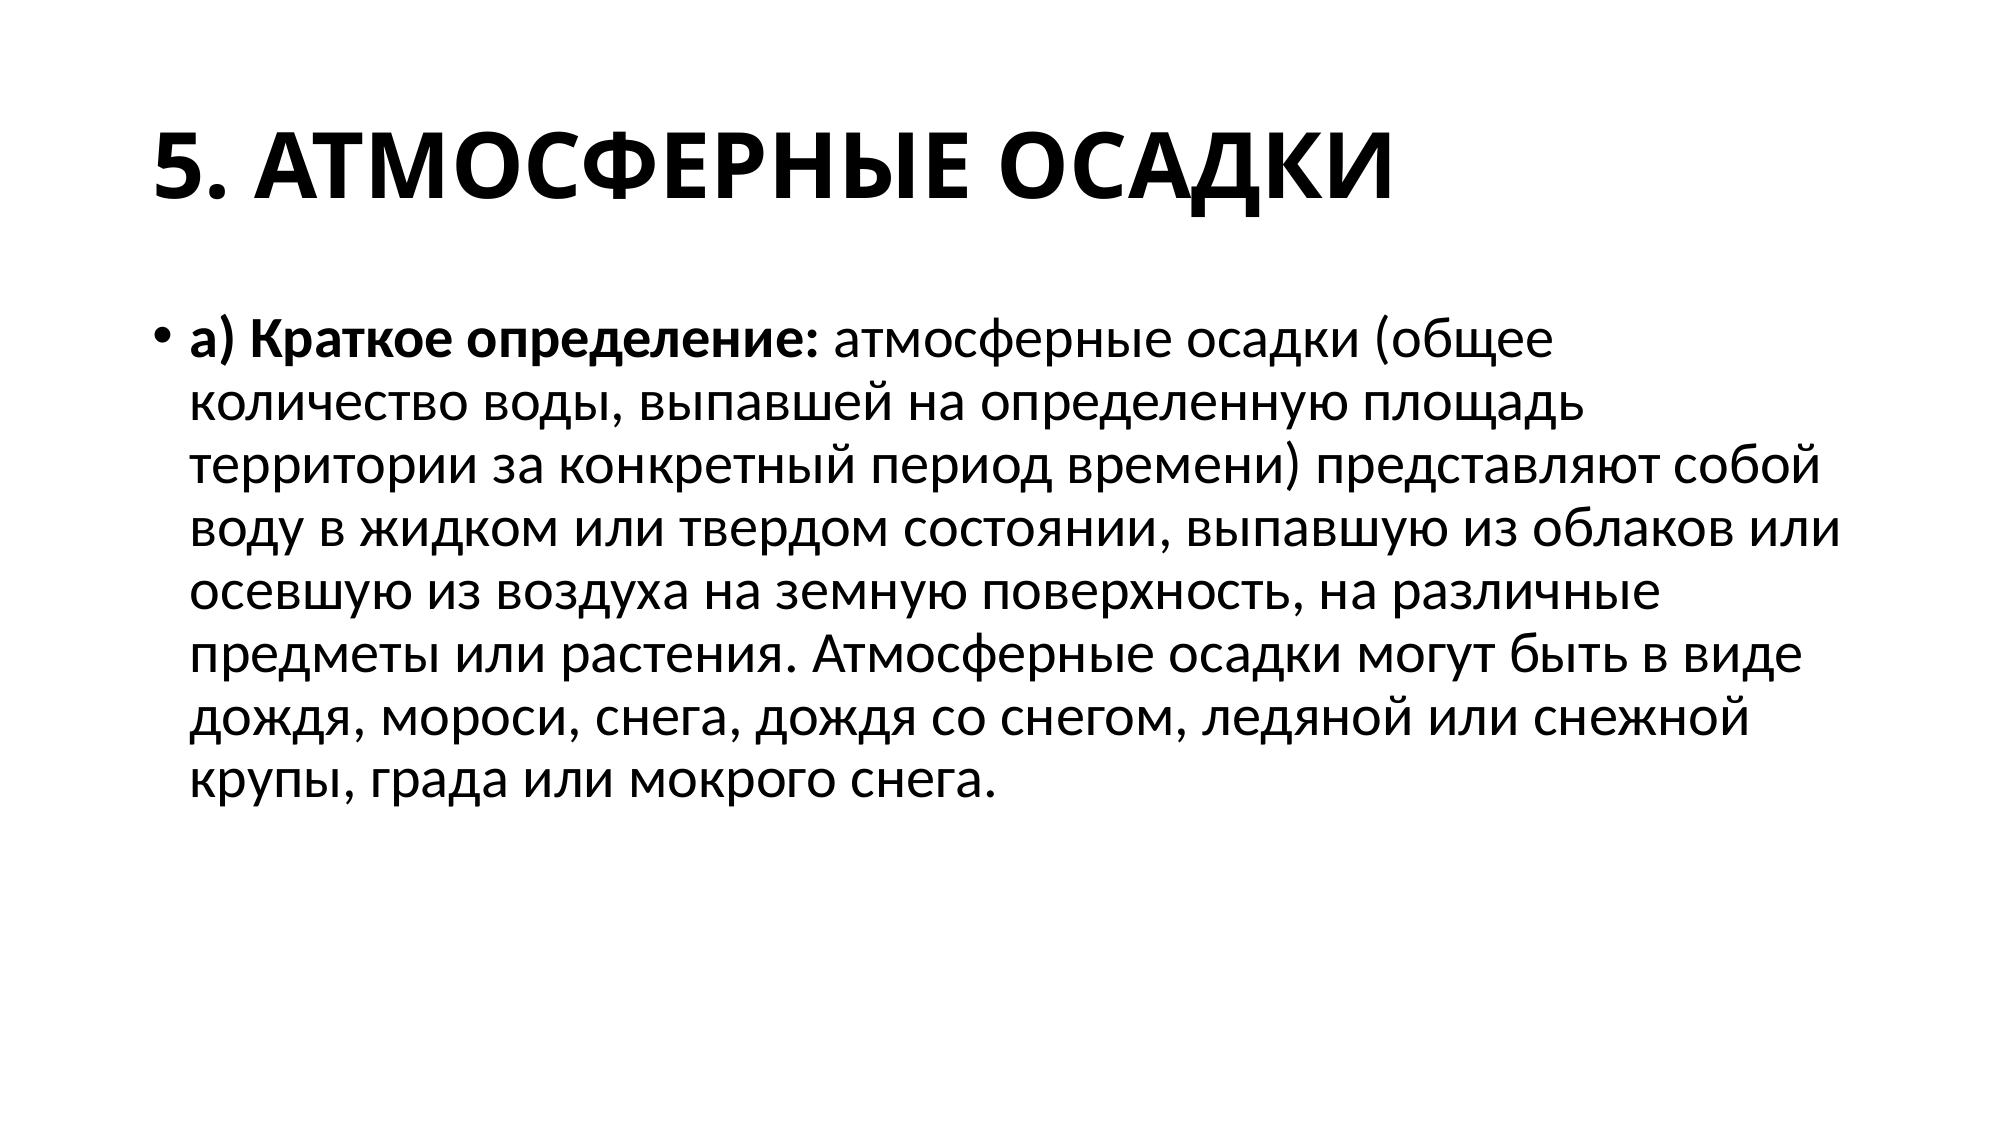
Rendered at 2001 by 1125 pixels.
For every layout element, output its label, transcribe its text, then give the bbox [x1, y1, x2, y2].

title 5. АТМОСФЕРНЫЕ ОСАДКИ [137, 59, 1863, 278]
list a) Краткое определение: атмосферные осадки (общее количество воды, выпавшей на определенную площадь территории за конкретный период времени) представляют собой воду в жидком или твердом состоянии, выпавшую из облаков или осевшую из воздуха на земную поверхность, на различные предметы или растения. Атмосферные осадки могут быть в виде дождя, мороси, снега, дождя со снегом, ледяной или снежной крупы, града или мокрого снега. [137, 299, 1863, 1014]
